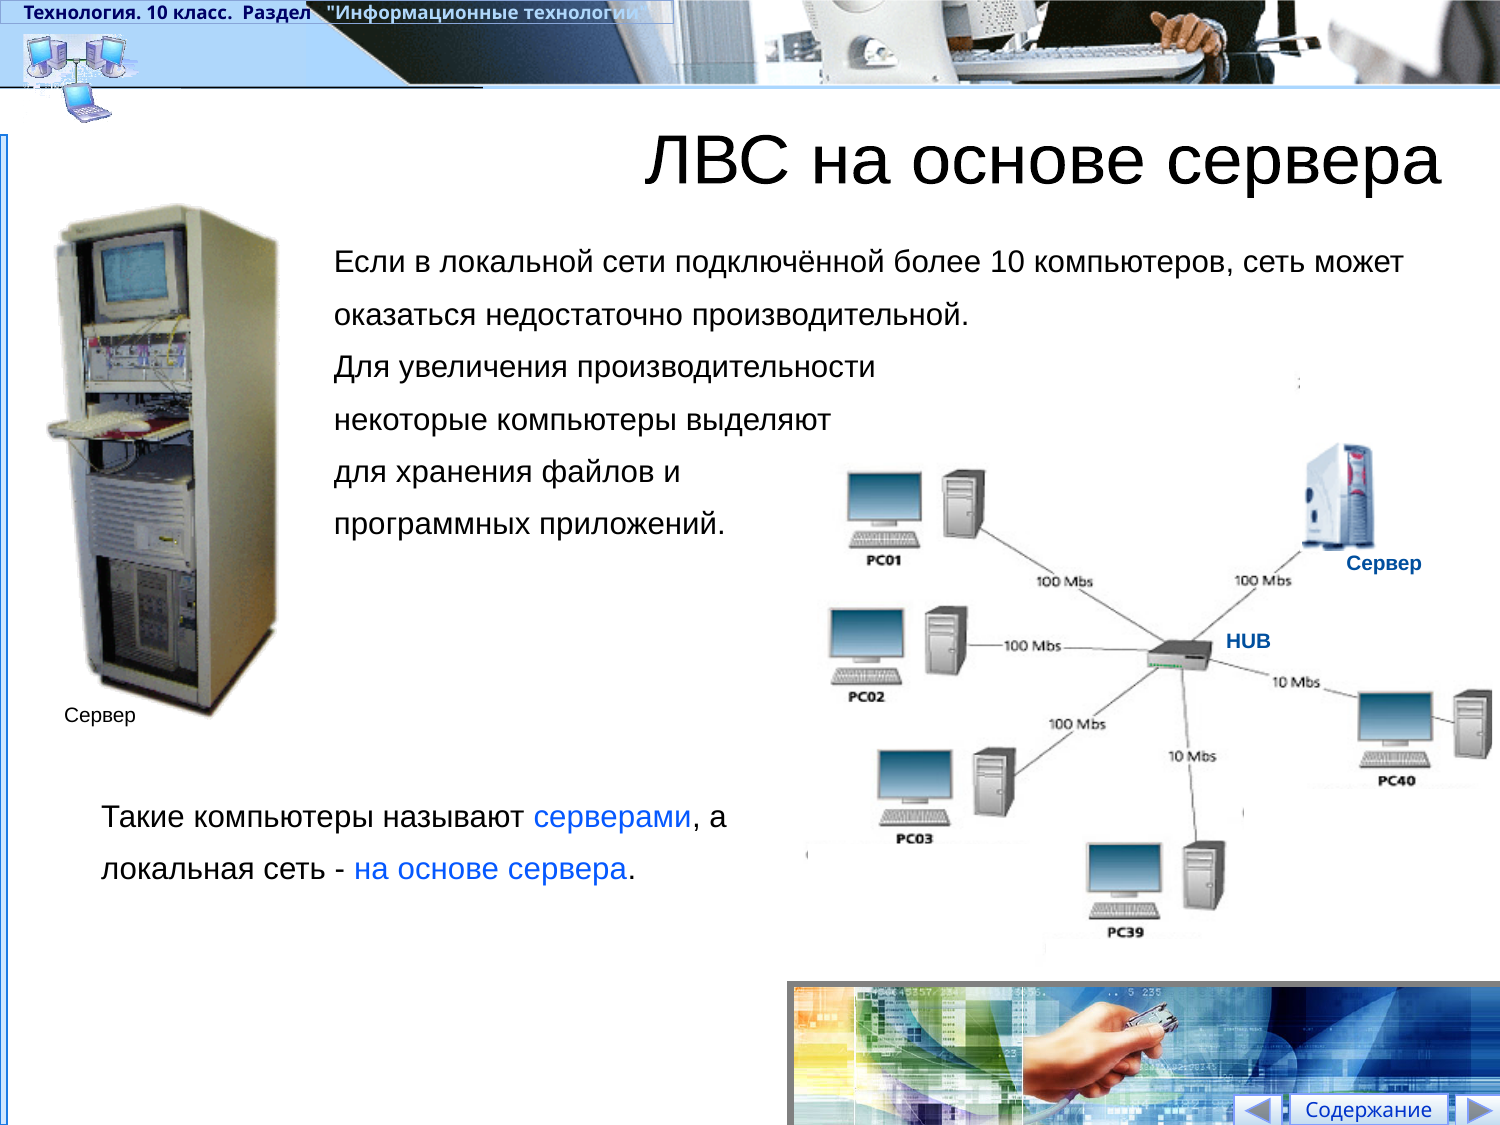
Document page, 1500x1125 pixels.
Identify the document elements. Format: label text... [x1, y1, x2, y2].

text_box Такие компьютеры называют серверами, а локальная сеть - на основе сервера. [86, 774, 772, 894]
picture [296, 0, 1500, 90]
text_box Сервер [50, 727, 150, 734]
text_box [23, 34, 141, 124]
picture [45, 201, 280, 720]
text_box [1179, 97, 1500, 185]
text_box Технология. 10 класс. Раздел "Информационные технологии" [0, 0, 294, 24]
picture [793, 986, 1500, 1125]
text_box [0, 135, 7, 1125]
text_box Если в локальной сети подключённой более 10 компьютеров, сеть может оказаться недостаточно производительной. Для увеличения производительности некоторые компьютеры выделяют для хранения файлов и программных приложений. [319, 219, 1436, 549]
picture [778, 337, 1493, 975]
text_box [0, 24, 291, 87]
